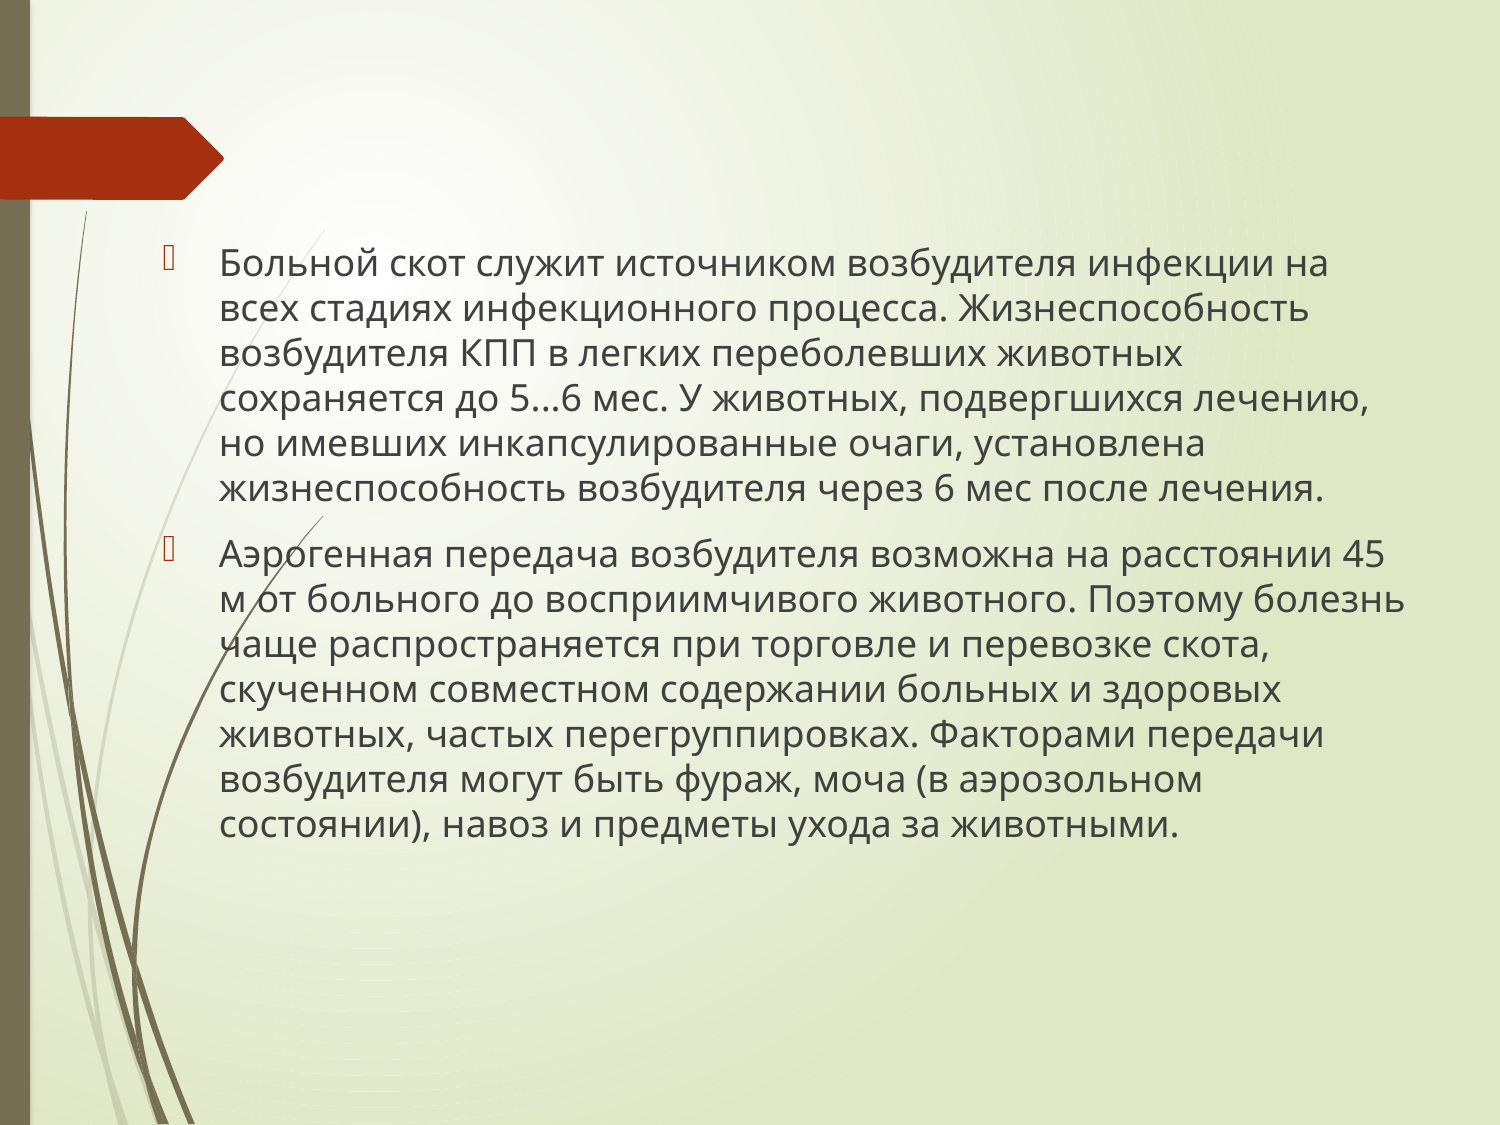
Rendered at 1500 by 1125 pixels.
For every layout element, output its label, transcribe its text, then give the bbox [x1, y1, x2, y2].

list Больной скот служит источником возбудителя инфекции на всех стадиях инфекционного процесса. Жизнеспособность возбудителя КПП в легких переболевших животных сохраняется до 5...6 мес. У животных, подвергшихся лечению, но имевших инкапсулированные очаги, установлена жизнеспособность возбудителя через 6 мес после лечения. Аэрогенная передача возбудителя возможна на расстоянии 45 м от больного до восприимчивого животного. Поэтому болезнь чаще распространяется при торговле и перевозке скота, скученном совместном содержании больных и здоровых животных, частых перегруппировках. Факторами передачи возбудителя могут быть фураж, моча (в аэрозольном состоянии), навоз и предметы ухода за животными. [147, 231, 1425, 1071]
